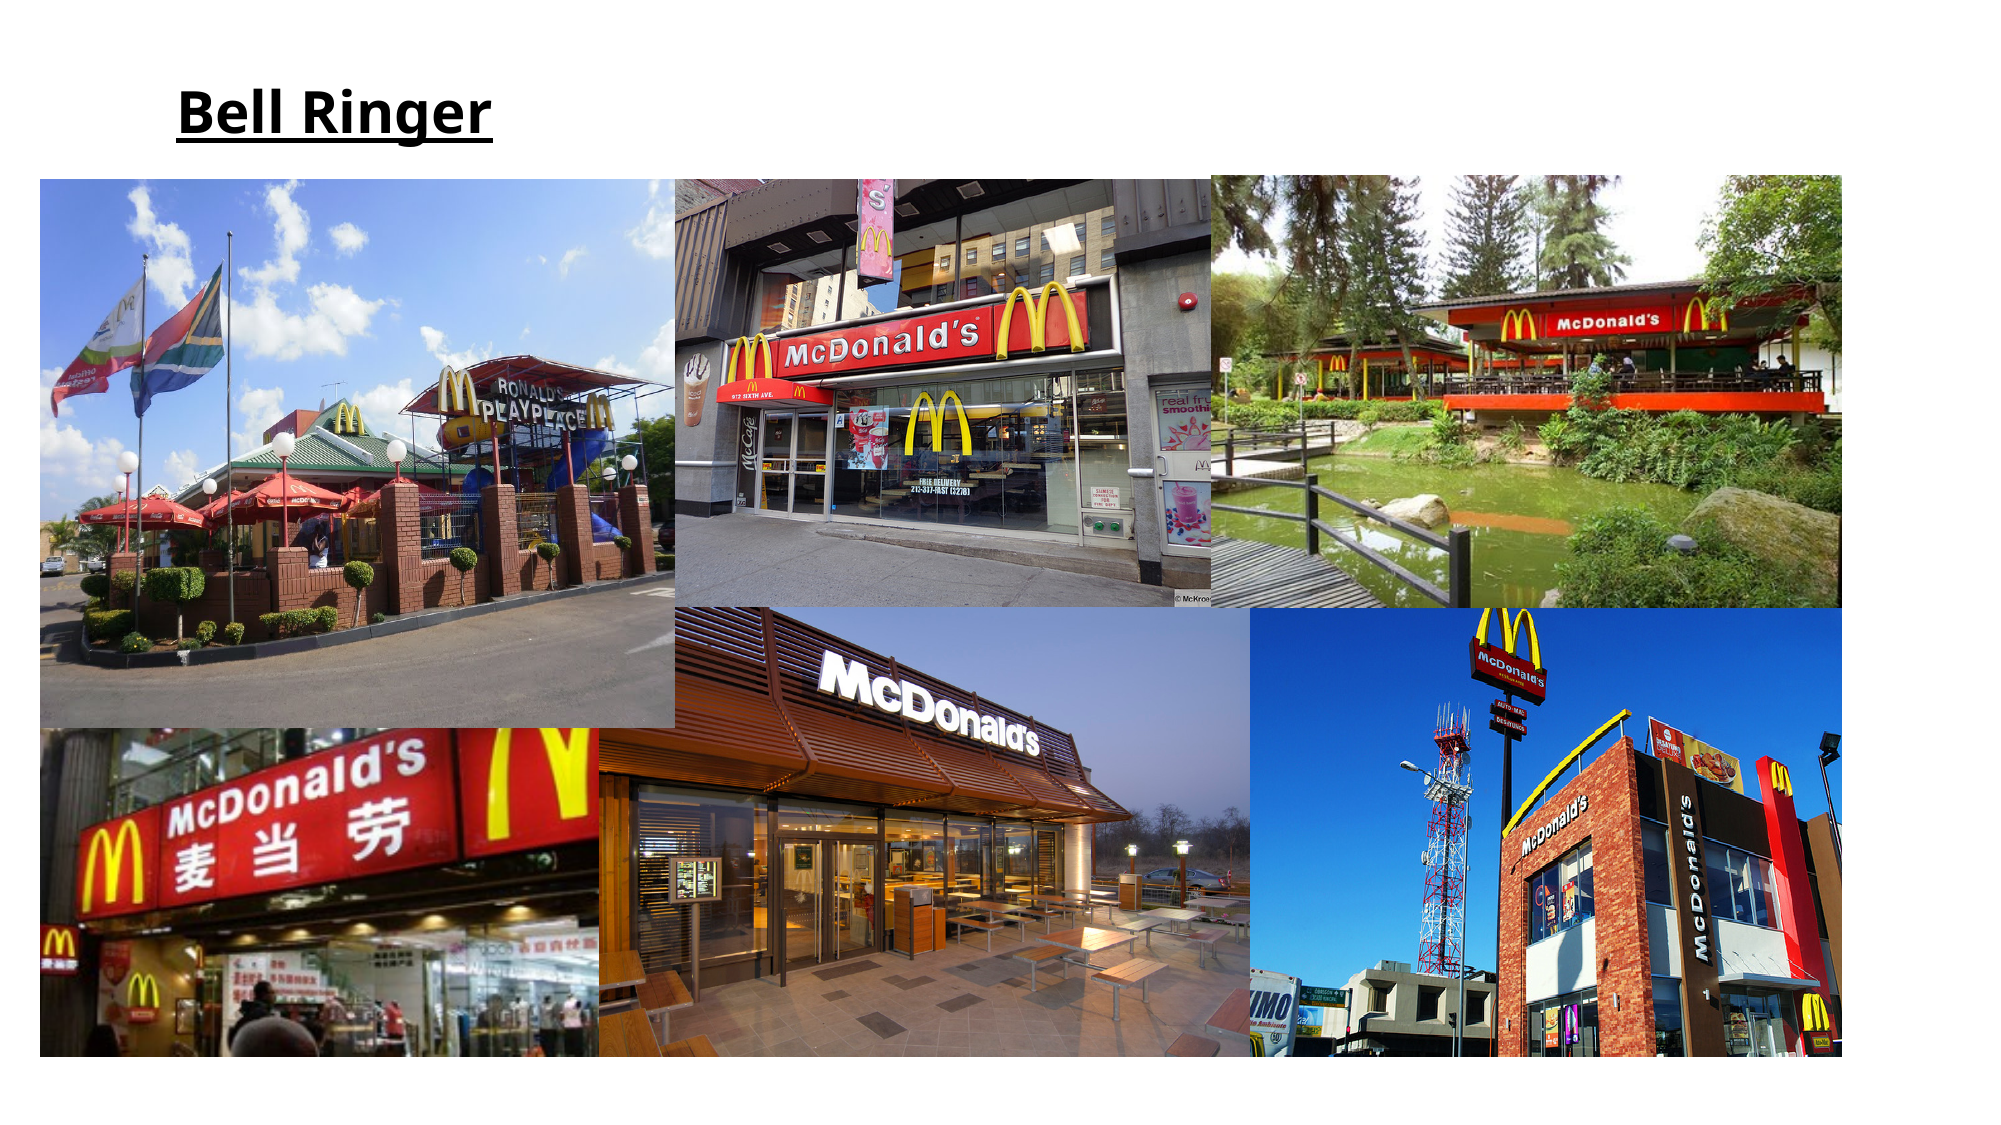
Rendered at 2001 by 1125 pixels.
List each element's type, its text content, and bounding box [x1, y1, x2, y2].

picture [40, 175, 1842, 1057]
title Bell Ringer [161, 6, 1886, 224]
